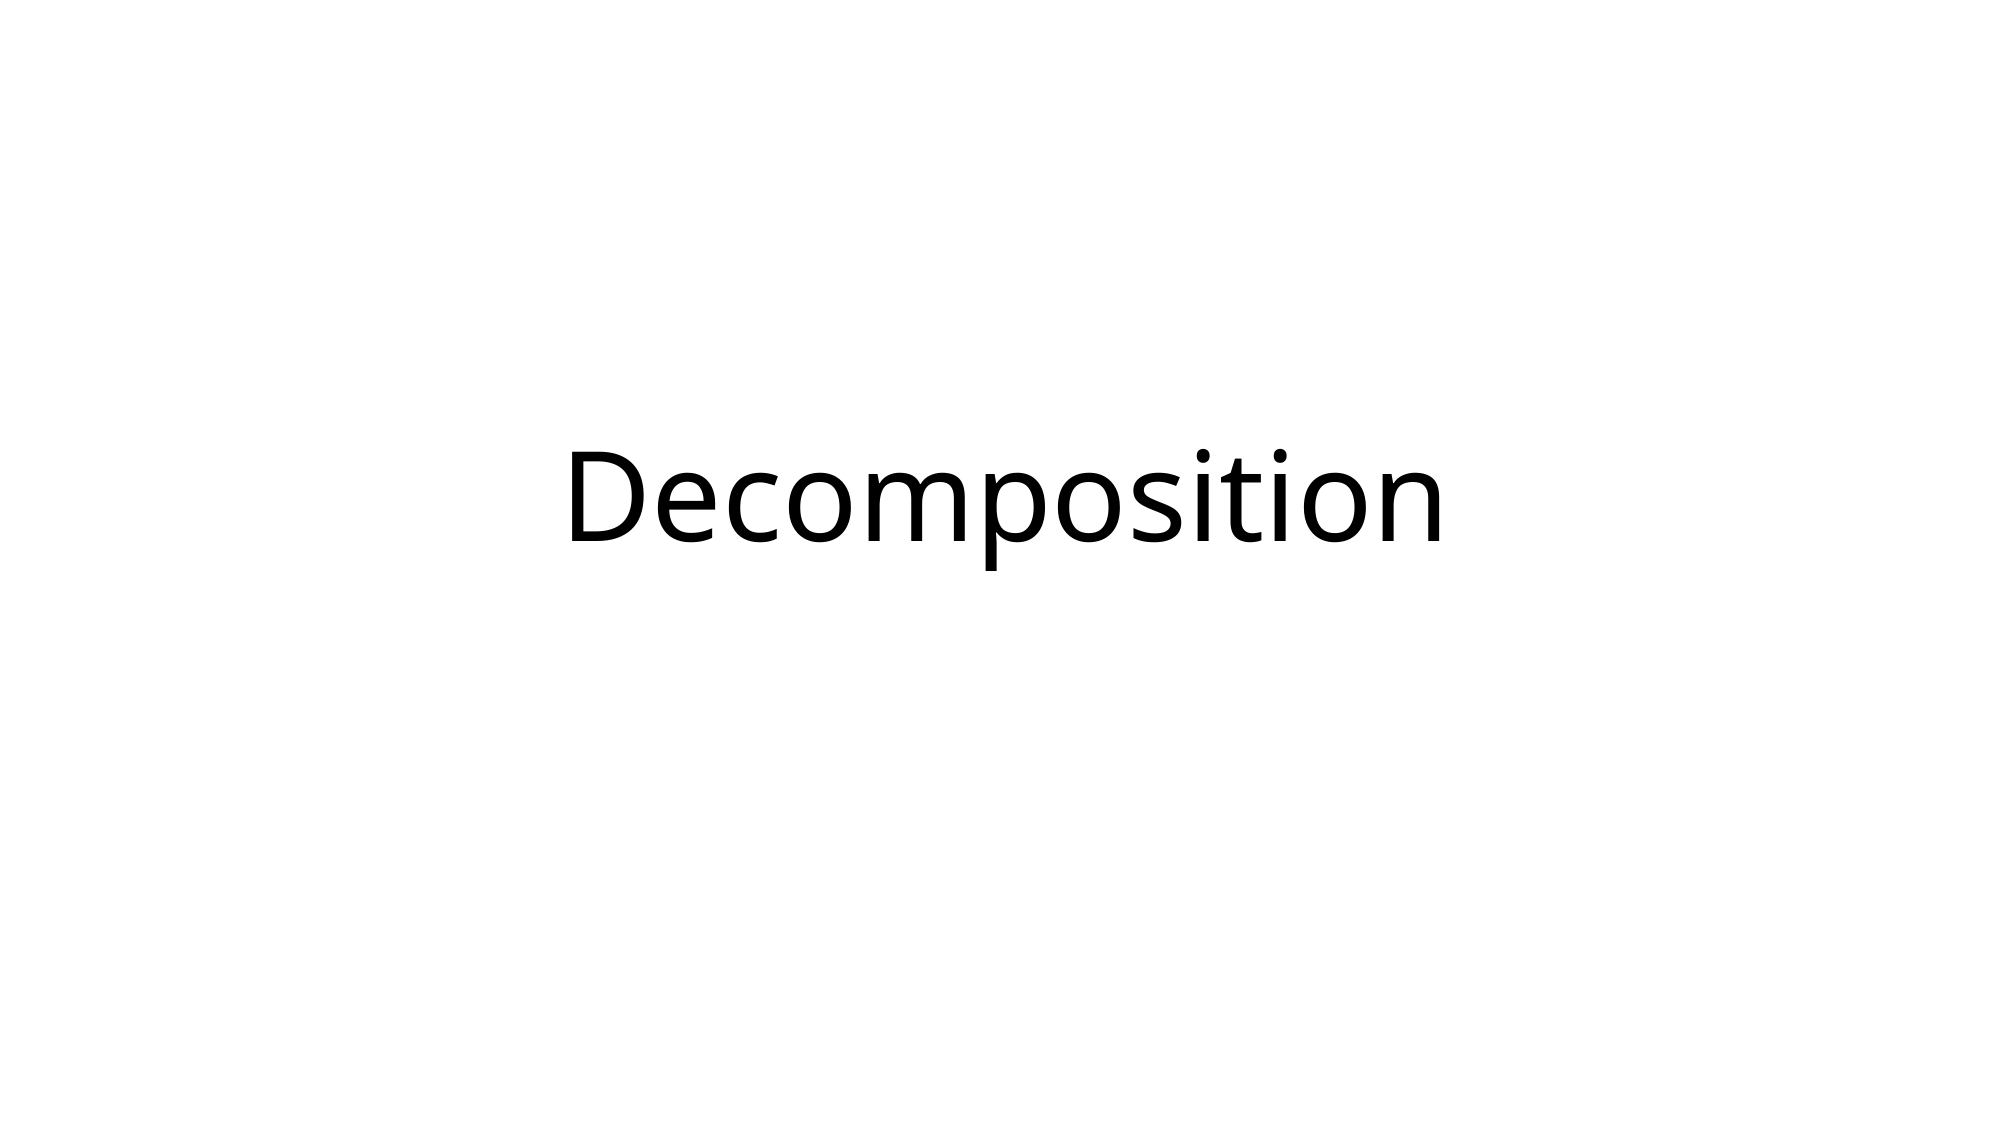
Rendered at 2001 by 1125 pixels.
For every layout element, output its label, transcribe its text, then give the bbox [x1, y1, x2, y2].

title Decomposition [181, 184, 1830, 576]
